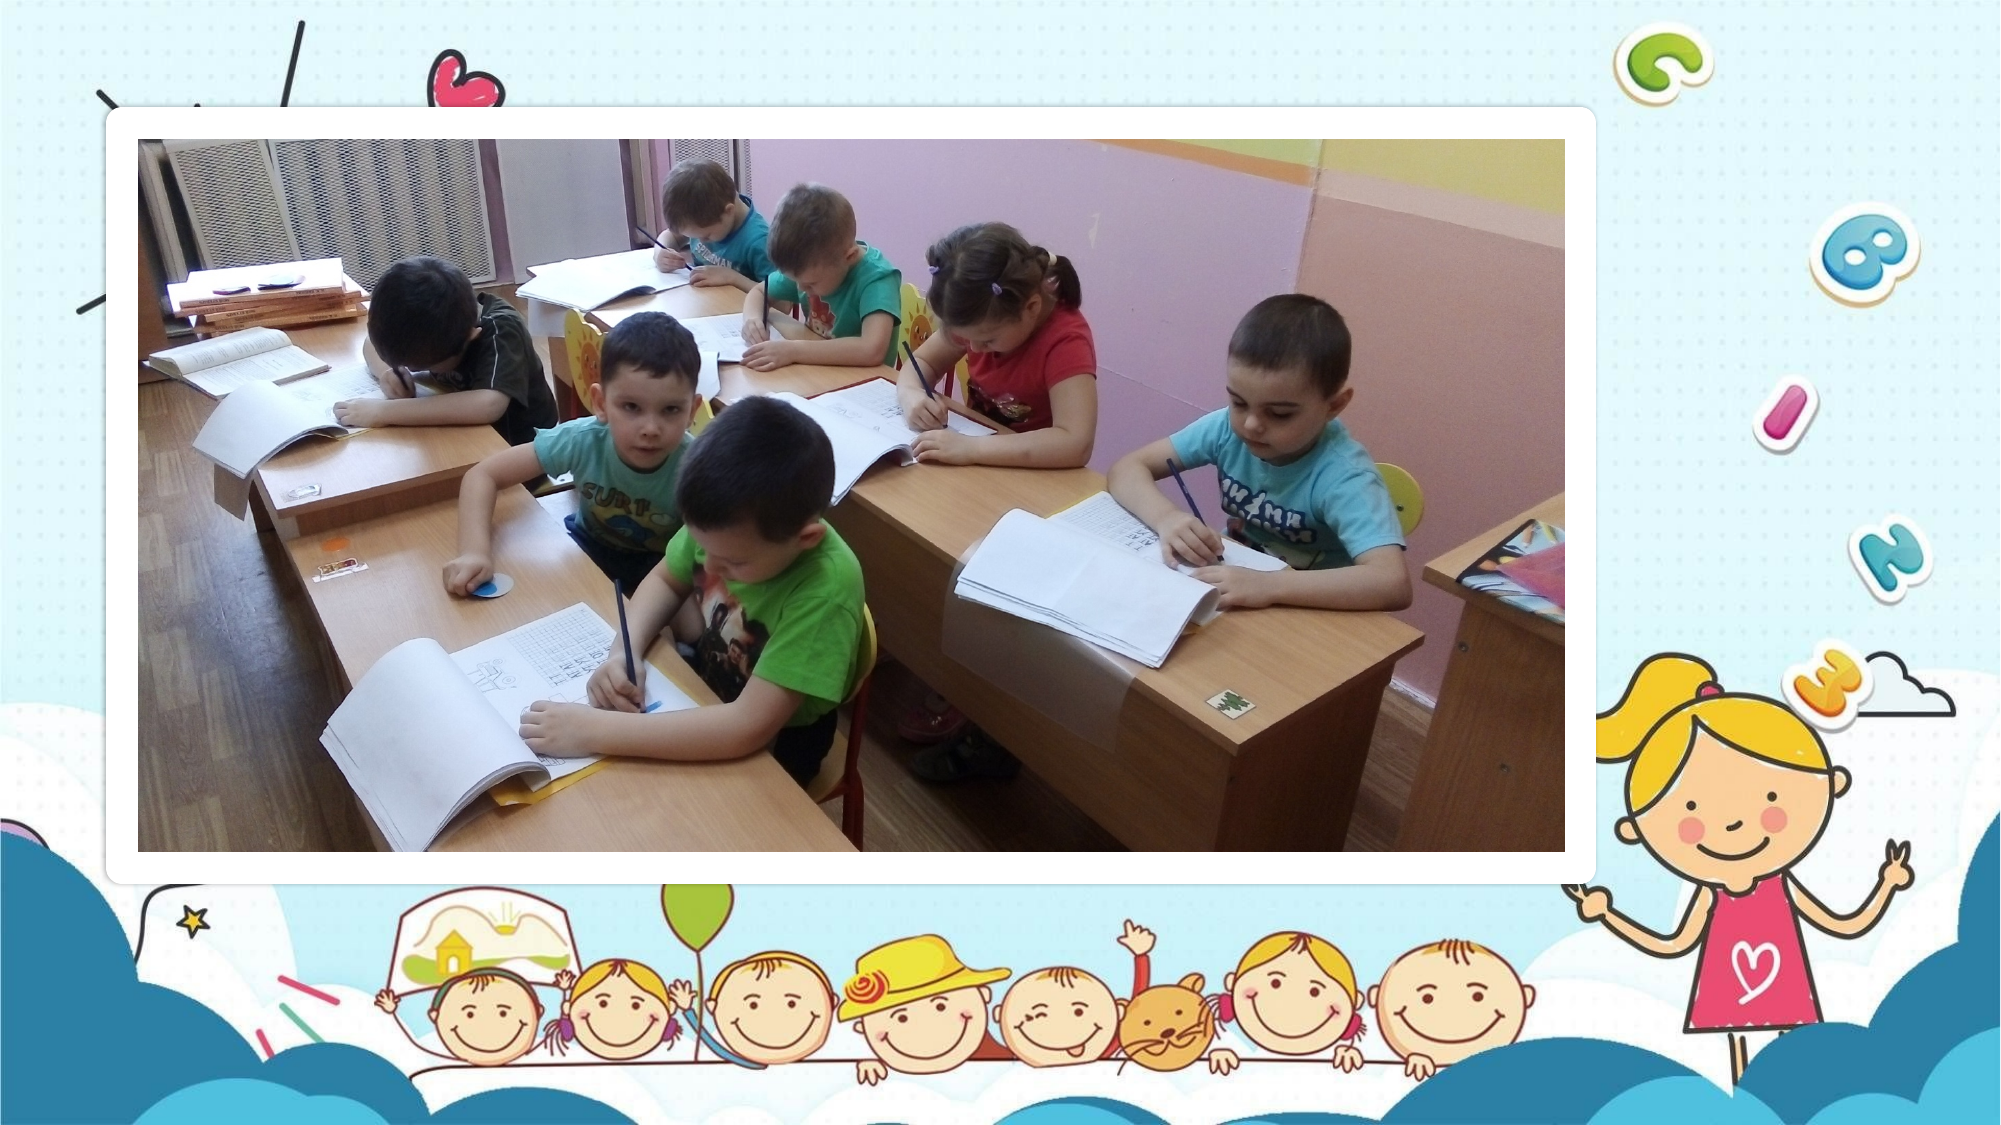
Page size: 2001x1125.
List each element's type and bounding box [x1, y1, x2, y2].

picture [0, 0, 2001, 1125]
list [137, 138, 1565, 853]
